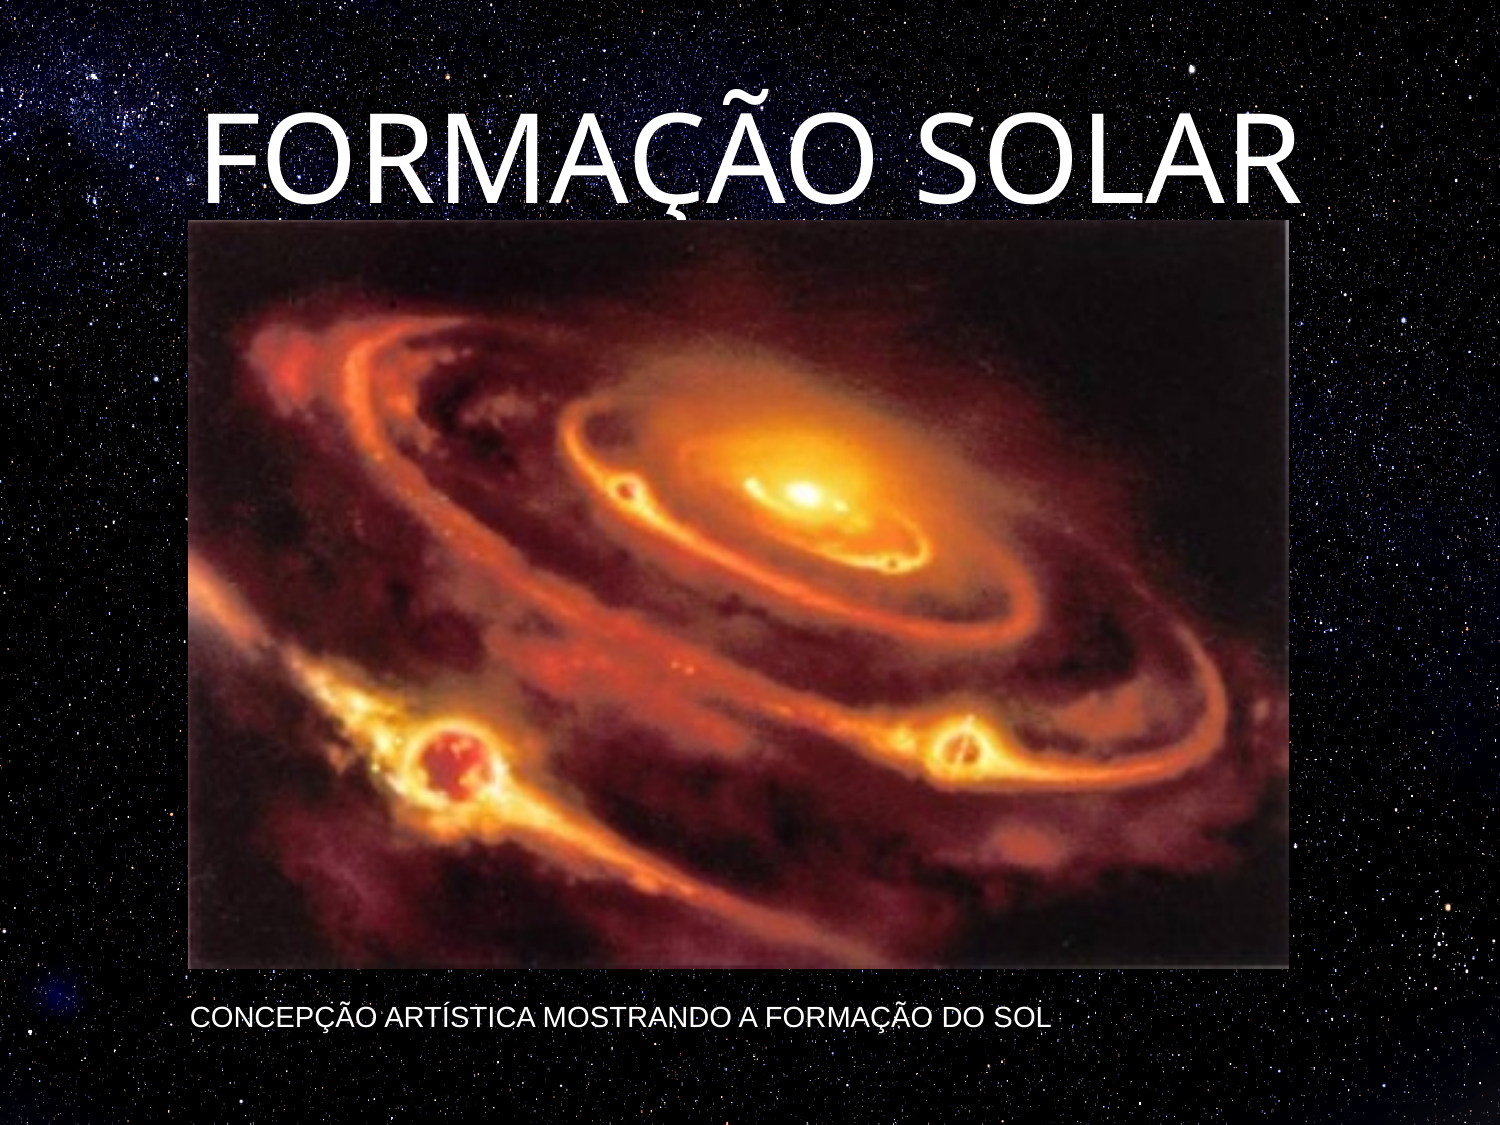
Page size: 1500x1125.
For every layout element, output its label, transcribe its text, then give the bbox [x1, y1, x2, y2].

text_box FORMAÇÃO SOLAR [0, 63, 1500, 193]
picture [0, 0, 1500, 63]
text_box CONCEPÇÃO ARTÍSTICA MOSTRANDO A FORMAÇÃO DO SOL [174, 982, 1500, 1063]
picture [0, 193, 1500, 1125]
